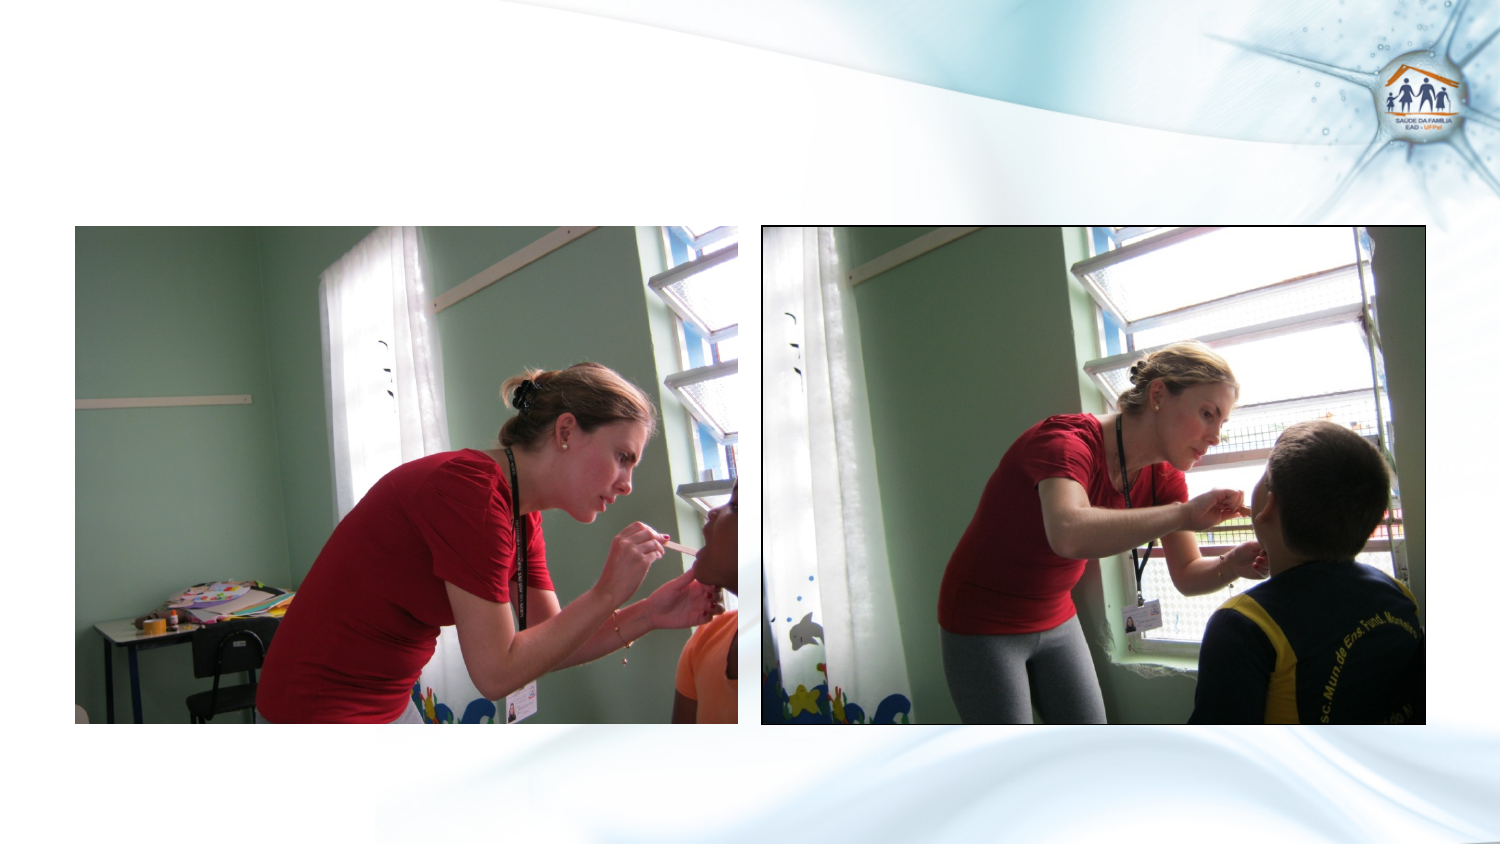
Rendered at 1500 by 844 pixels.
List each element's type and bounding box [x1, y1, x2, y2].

list [762, 226, 1426, 724]
picture [375, 0, 1500, 844]
list [74, 226, 738, 724]
